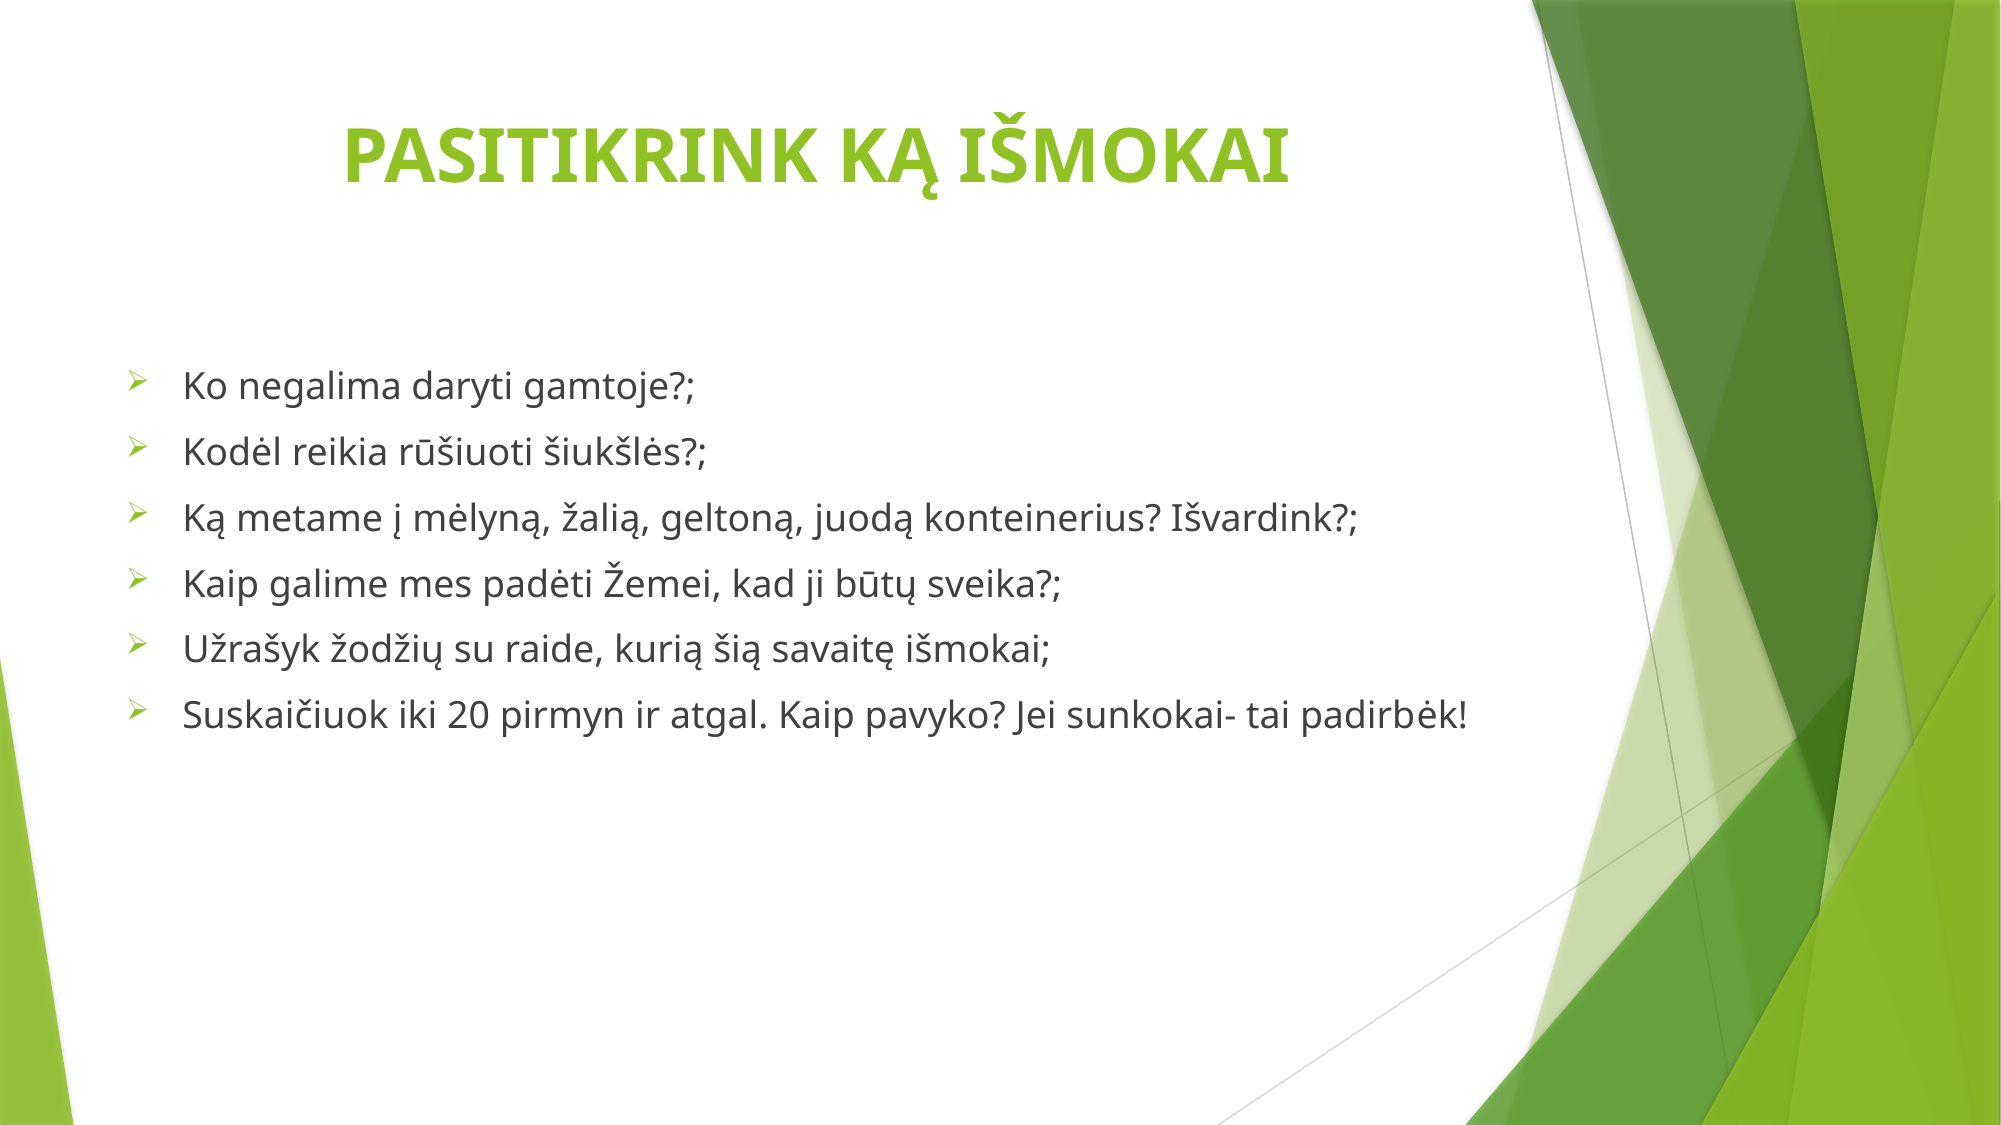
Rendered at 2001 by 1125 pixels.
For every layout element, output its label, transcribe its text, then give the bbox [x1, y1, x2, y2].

list Ko negalima daryti gamtoje?; Kodėl reikia rūšiuoti šiukšlės?; Ką metame į mėlyną, žalią, geltoną, juodą konteinerius? Išvardink?; Kaip galime mes padėti Žemei, kad ji būtų sveika?; Užrašyk žodžių su raide, kurią šią savaitę išmokai; Suskaičiuok iki 20 pirmyn ir atgal. Kaip pavyko? Jei sunkokai- tai padirbėk! [111, 354, 1522, 992]
title PASITIKRINK KĄ IŠMOKAI [111, 99, 1522, 240]
